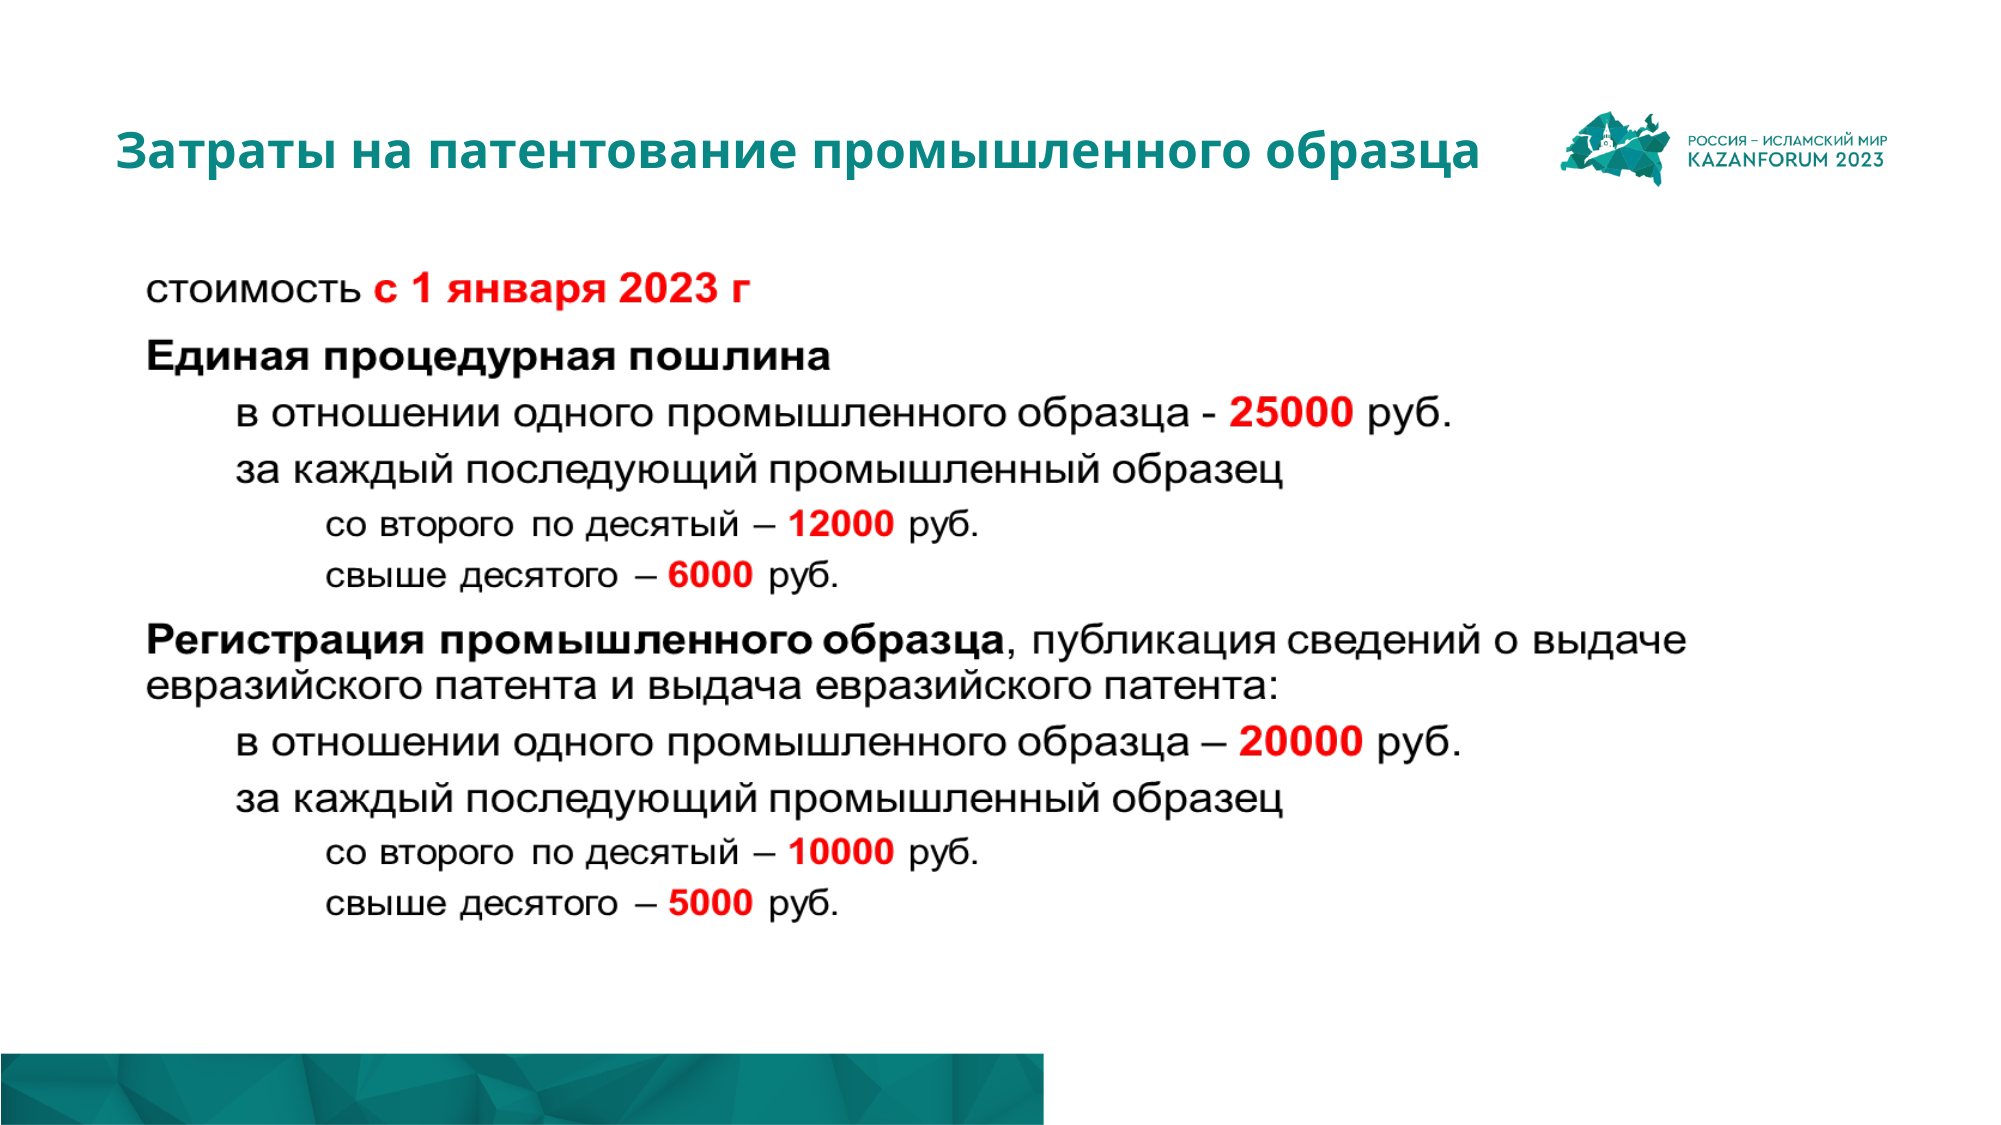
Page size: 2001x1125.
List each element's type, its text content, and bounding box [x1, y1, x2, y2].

picture [1560, 111, 1887, 187]
title Затраты на патентование промышленного образца [100, 43, 1826, 262]
picture [117, 248, 1780, 945]
picture [1, 1053, 1044, 1125]
